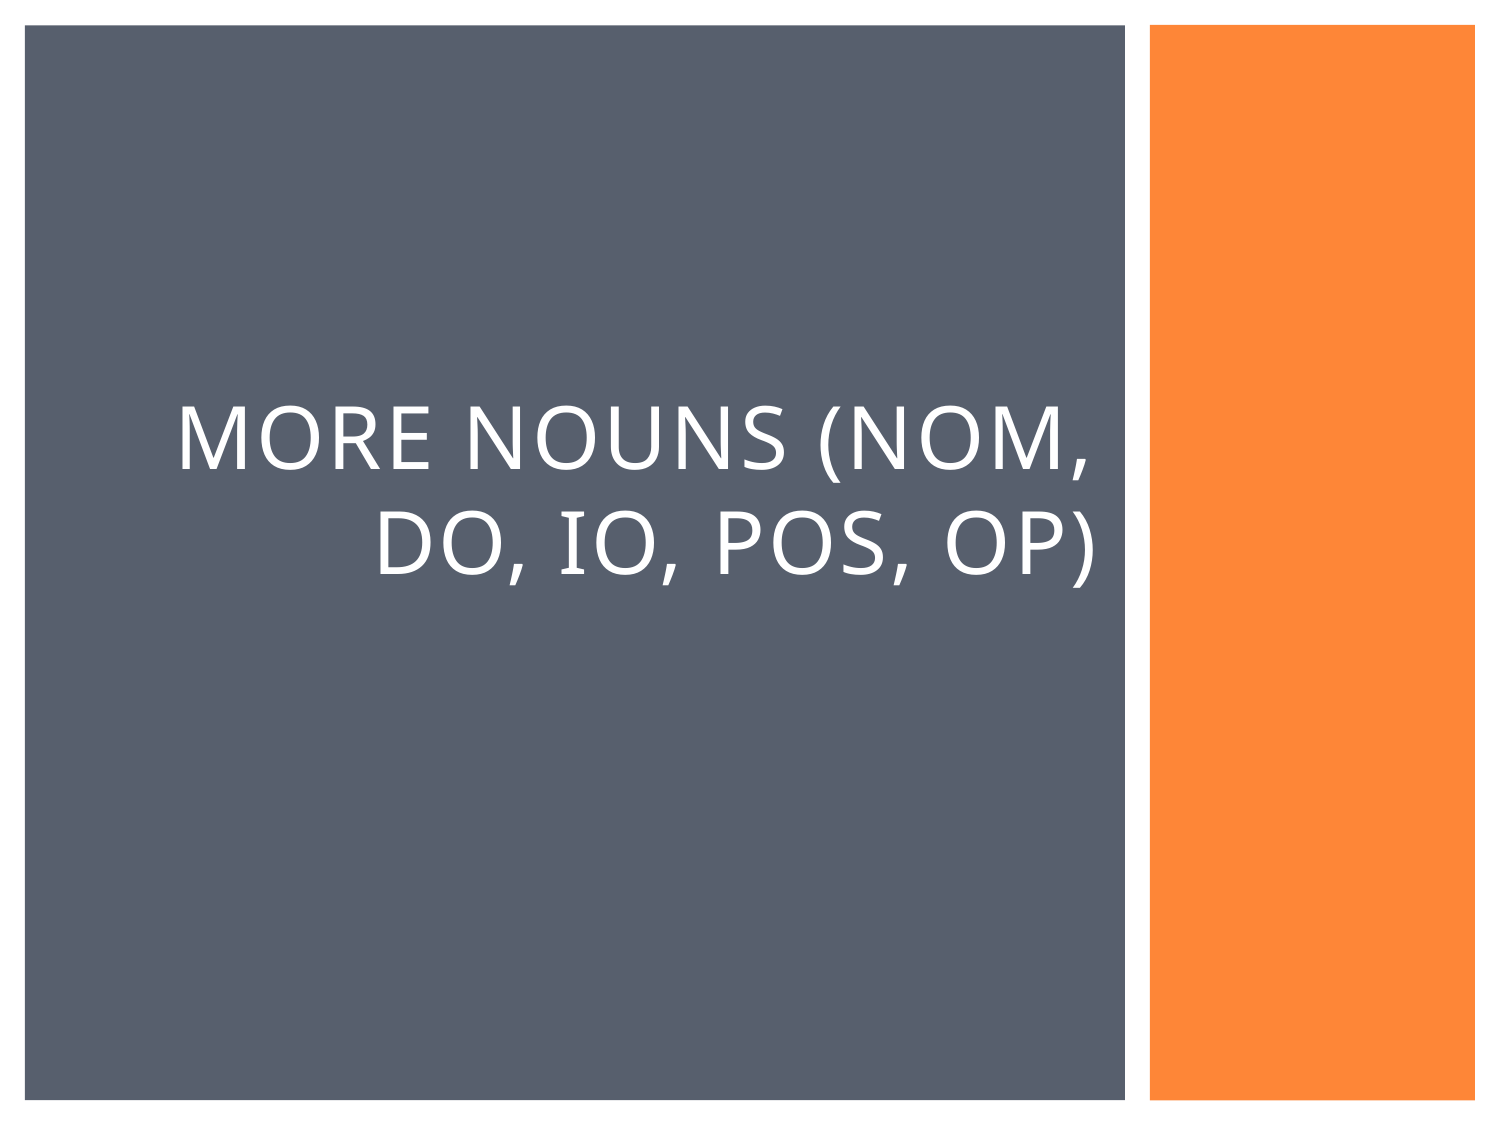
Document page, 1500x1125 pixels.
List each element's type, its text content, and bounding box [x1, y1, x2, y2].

title More nouns (Nom, DO, IO, POS, OP) [75, 336, 1113, 637]
